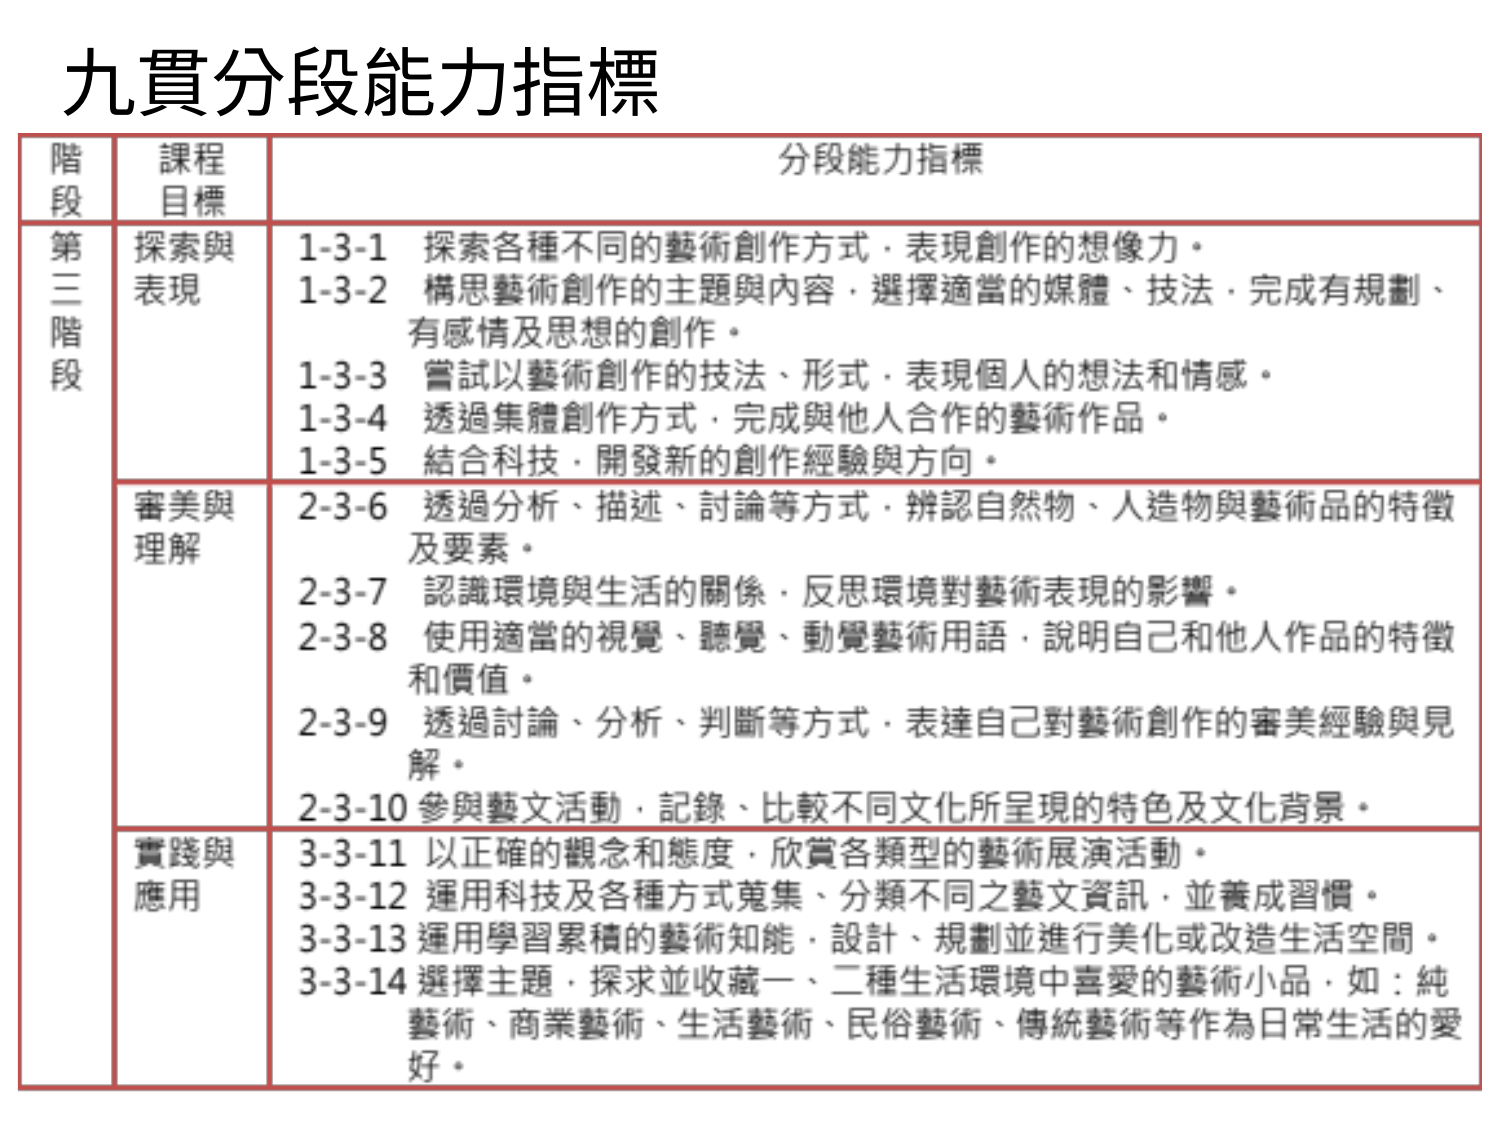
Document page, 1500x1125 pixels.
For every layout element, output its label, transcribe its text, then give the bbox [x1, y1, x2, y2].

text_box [17, 133, 1483, 1125]
text_box 九貫分段能力指標 [46, 27, 711, 132]
